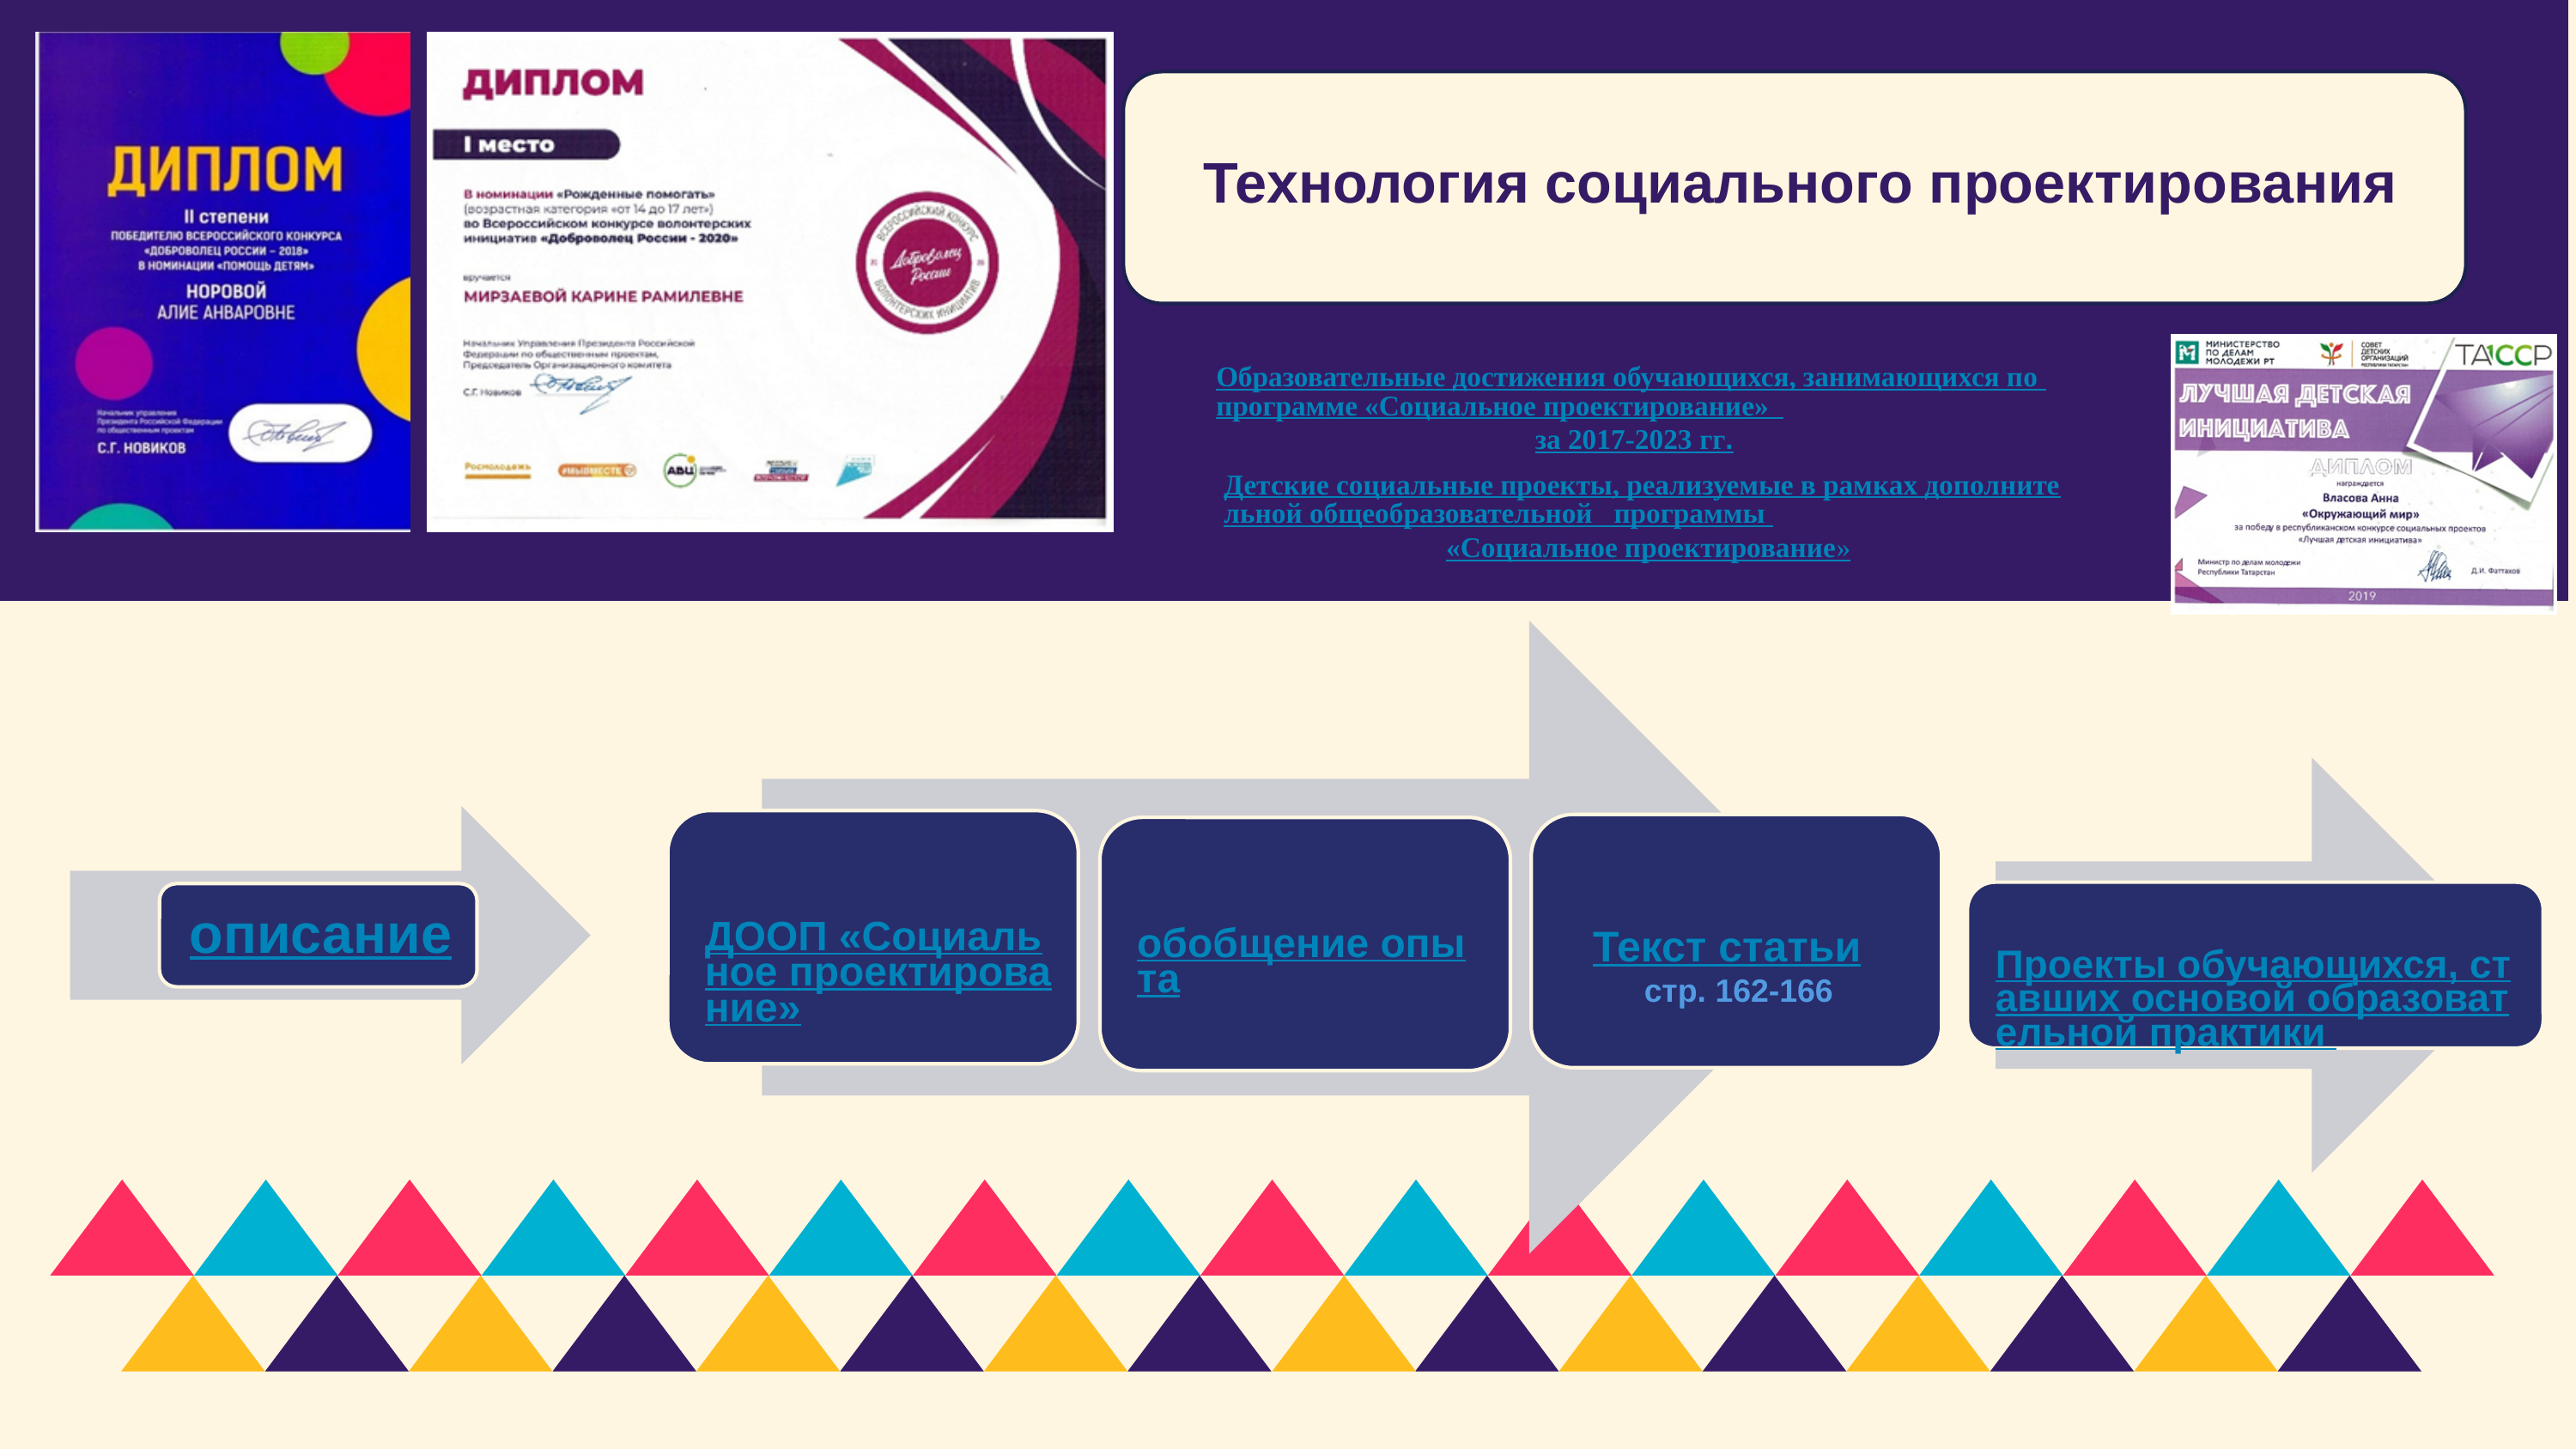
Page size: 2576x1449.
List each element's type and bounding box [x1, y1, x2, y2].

text_box [0, 0, 2568, 602]
text_box [665, 620, 1942, 1254]
picture [427, 32, 1114, 532]
text_box [11, 805, 625, 1065]
text_box [50, 1179, 2495, 1372]
picture [34, 32, 410, 532]
picture [2171, 334, 2557, 615]
text_box [1947, 757, 2564, 1173]
